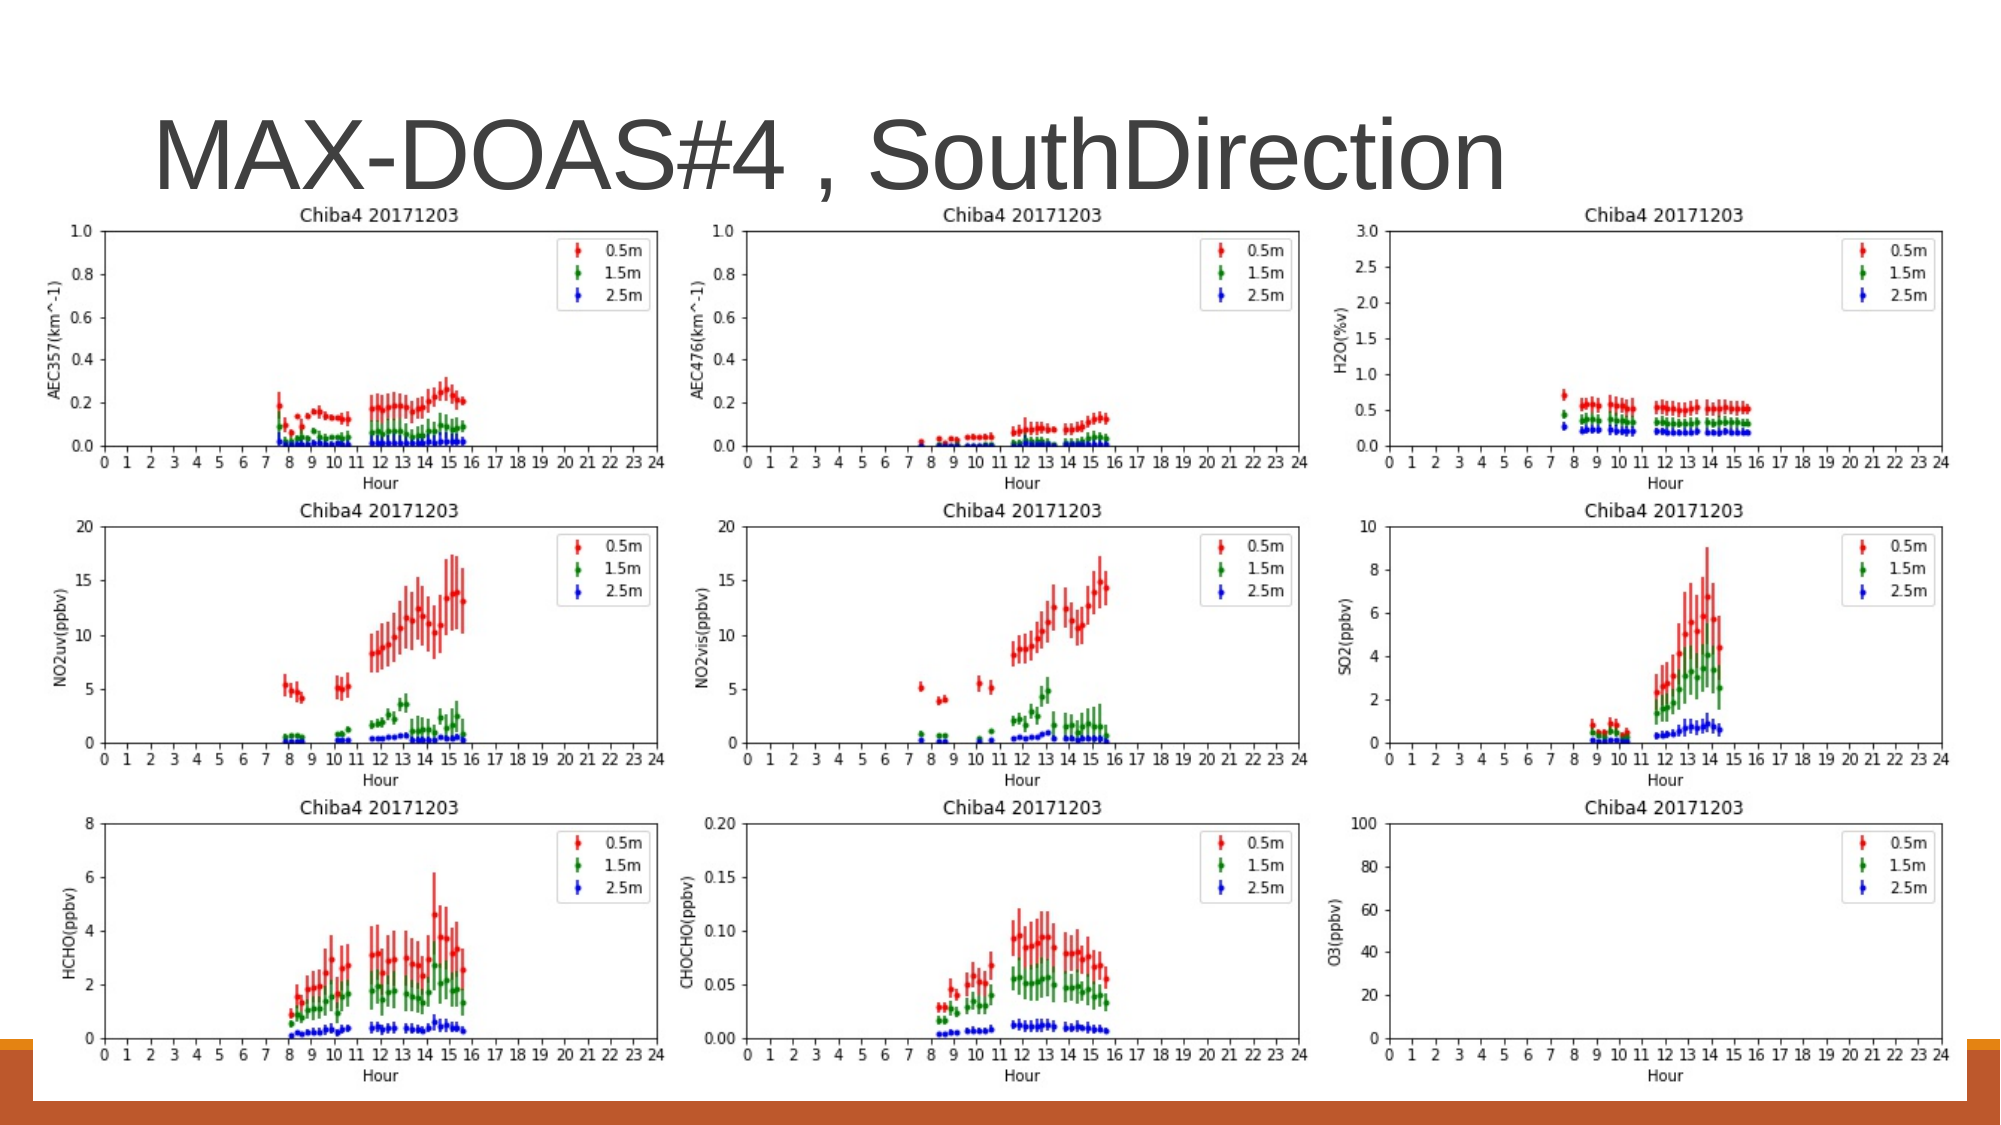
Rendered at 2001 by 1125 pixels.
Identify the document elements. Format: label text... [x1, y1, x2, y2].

picture [33, 133, 1967, 1101]
title MAX-DOAS#4 , SouthDirection [137, 0, 1863, 130]
